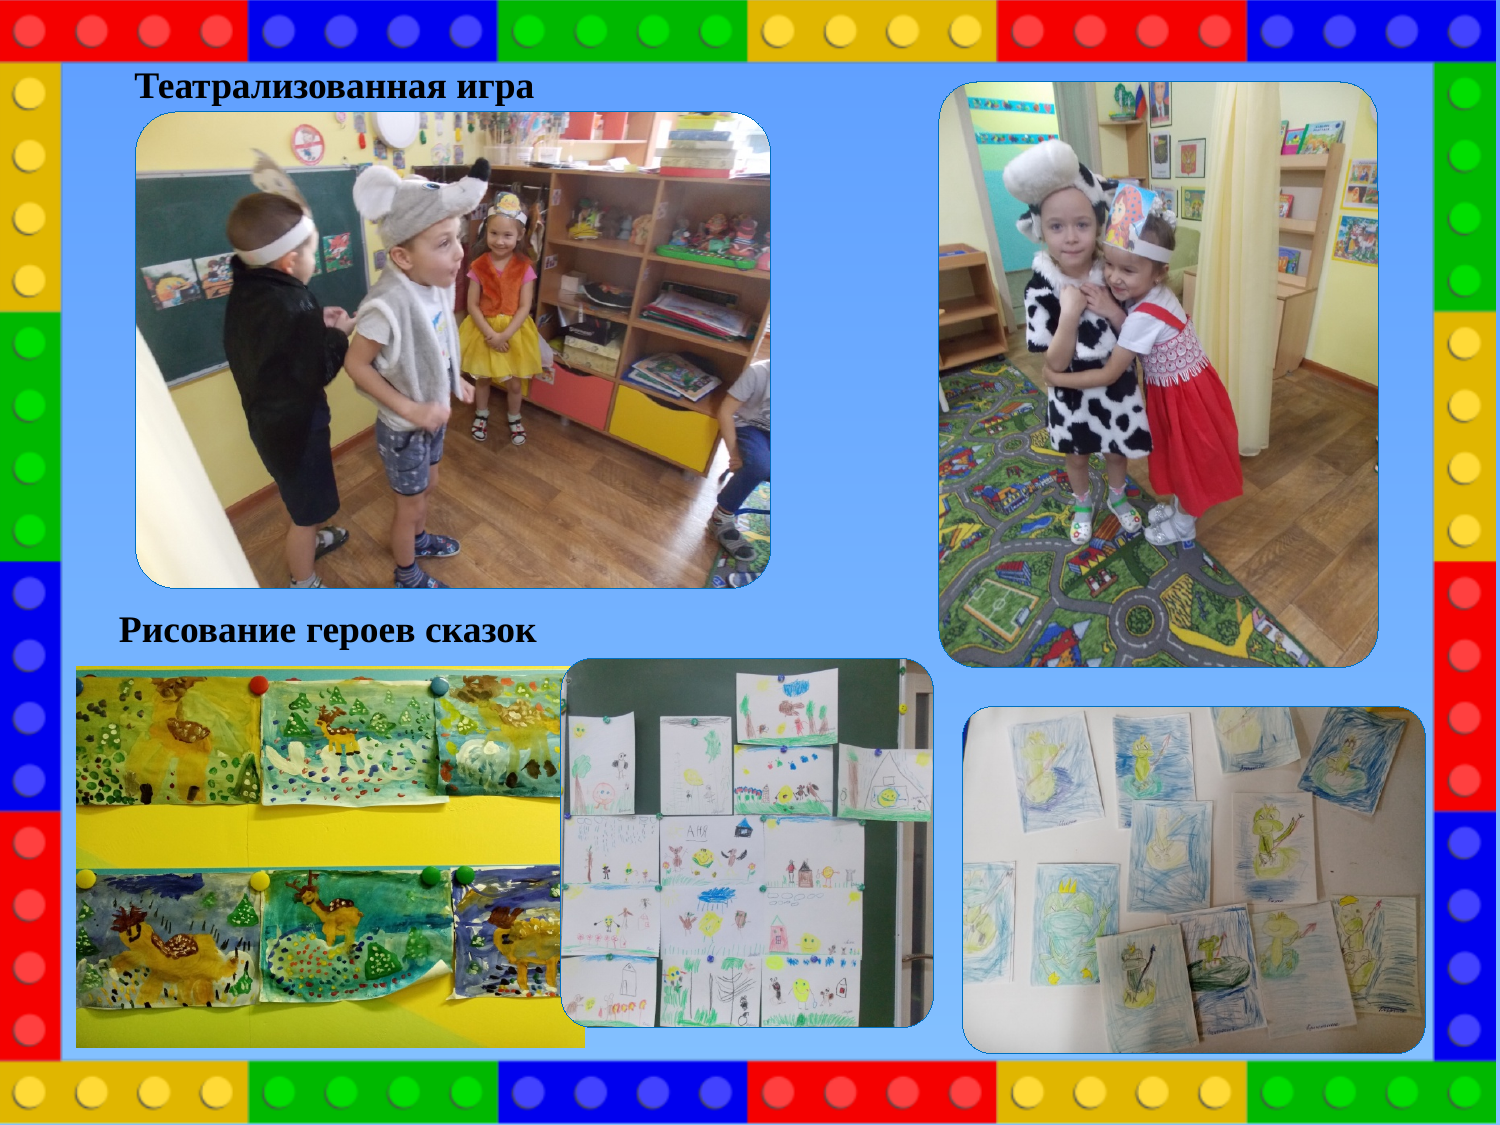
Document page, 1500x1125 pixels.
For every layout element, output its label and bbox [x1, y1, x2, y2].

text_box [0, 0, 1497, 1125]
